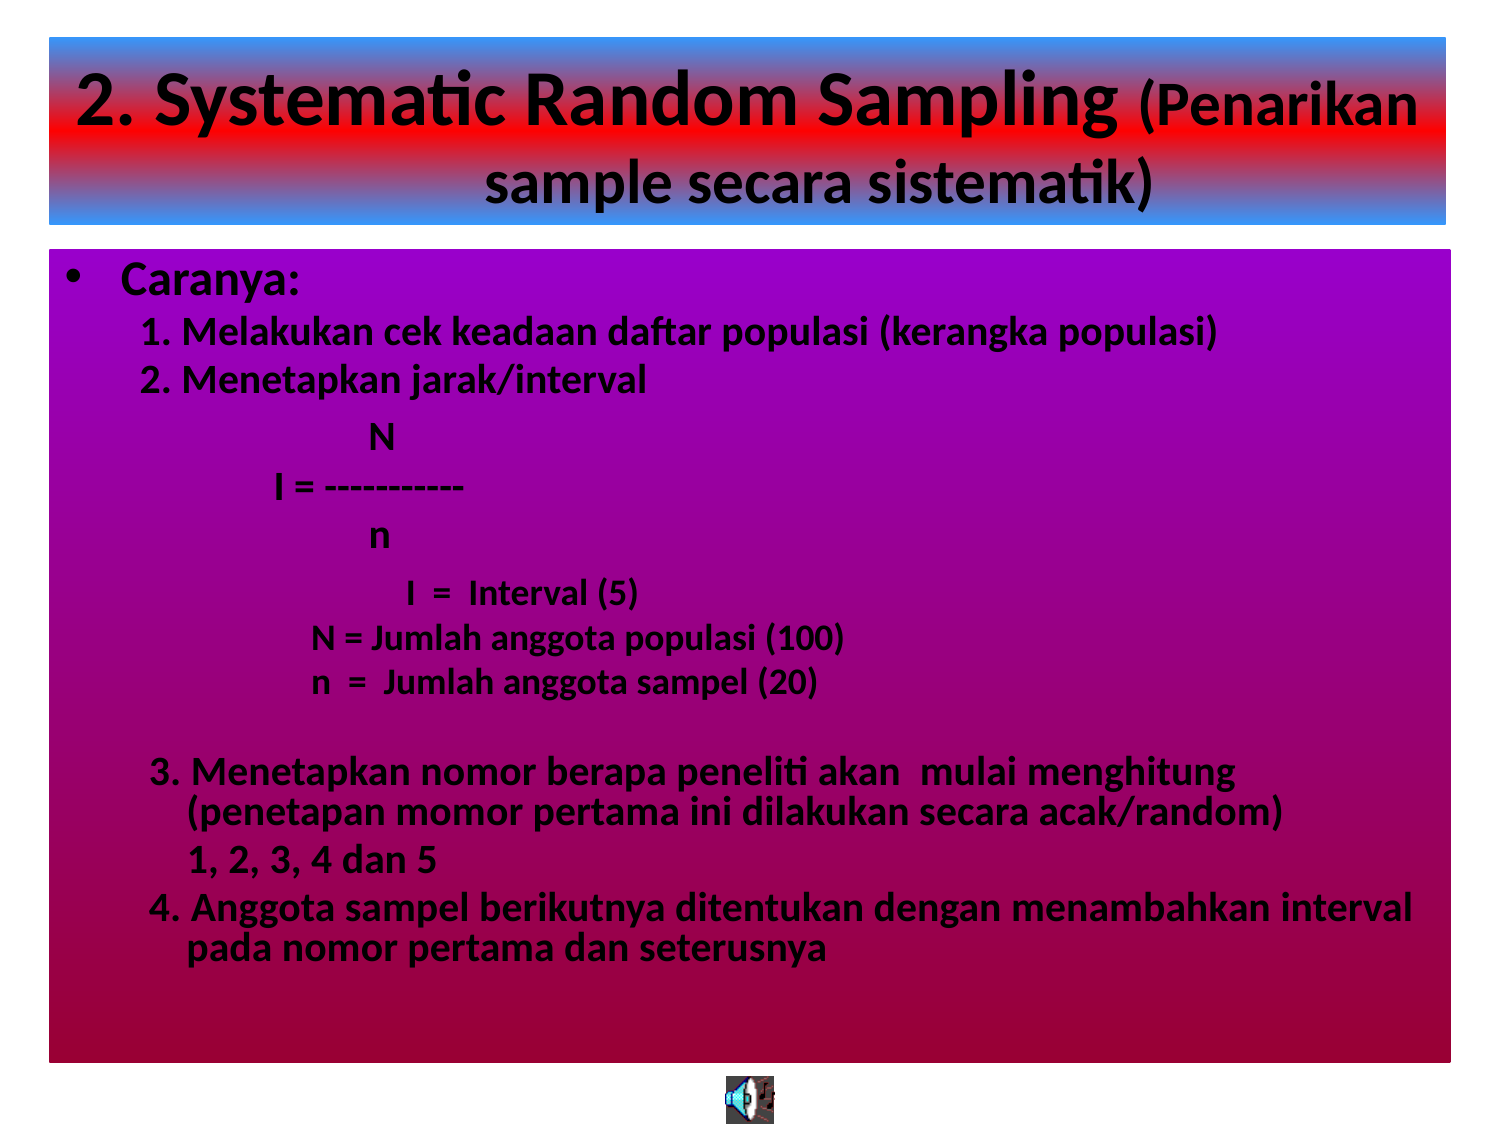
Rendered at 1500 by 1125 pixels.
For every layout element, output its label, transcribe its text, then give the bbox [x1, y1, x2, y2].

title 2. Systematic Random Sampling (Penarikan sample secara sistematik) [49, 37, 1446, 225]
list Caranya: 1. Melakukan cek keadaan daftar populasi (kerangka populasi) 2. Menetapkan jarak/interval N I = ----------- n I = Interval (5) N = Jumlah anggota populasi (100) n = Jumlah anggota sampel (20) 3. Menetapkan nomor berapa peneliti akan mulai menghitung (penetapan momor pertama ini dilakukan secara acak/random) 1, 2, 3, 4 dan 5 4. Anggota sampel berikutnya ditentukan dengan menambahkan interval pada nomor pertama dan seterusnya [49, 249, 1451, 1063]
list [724, 1074, 776, 1125]
